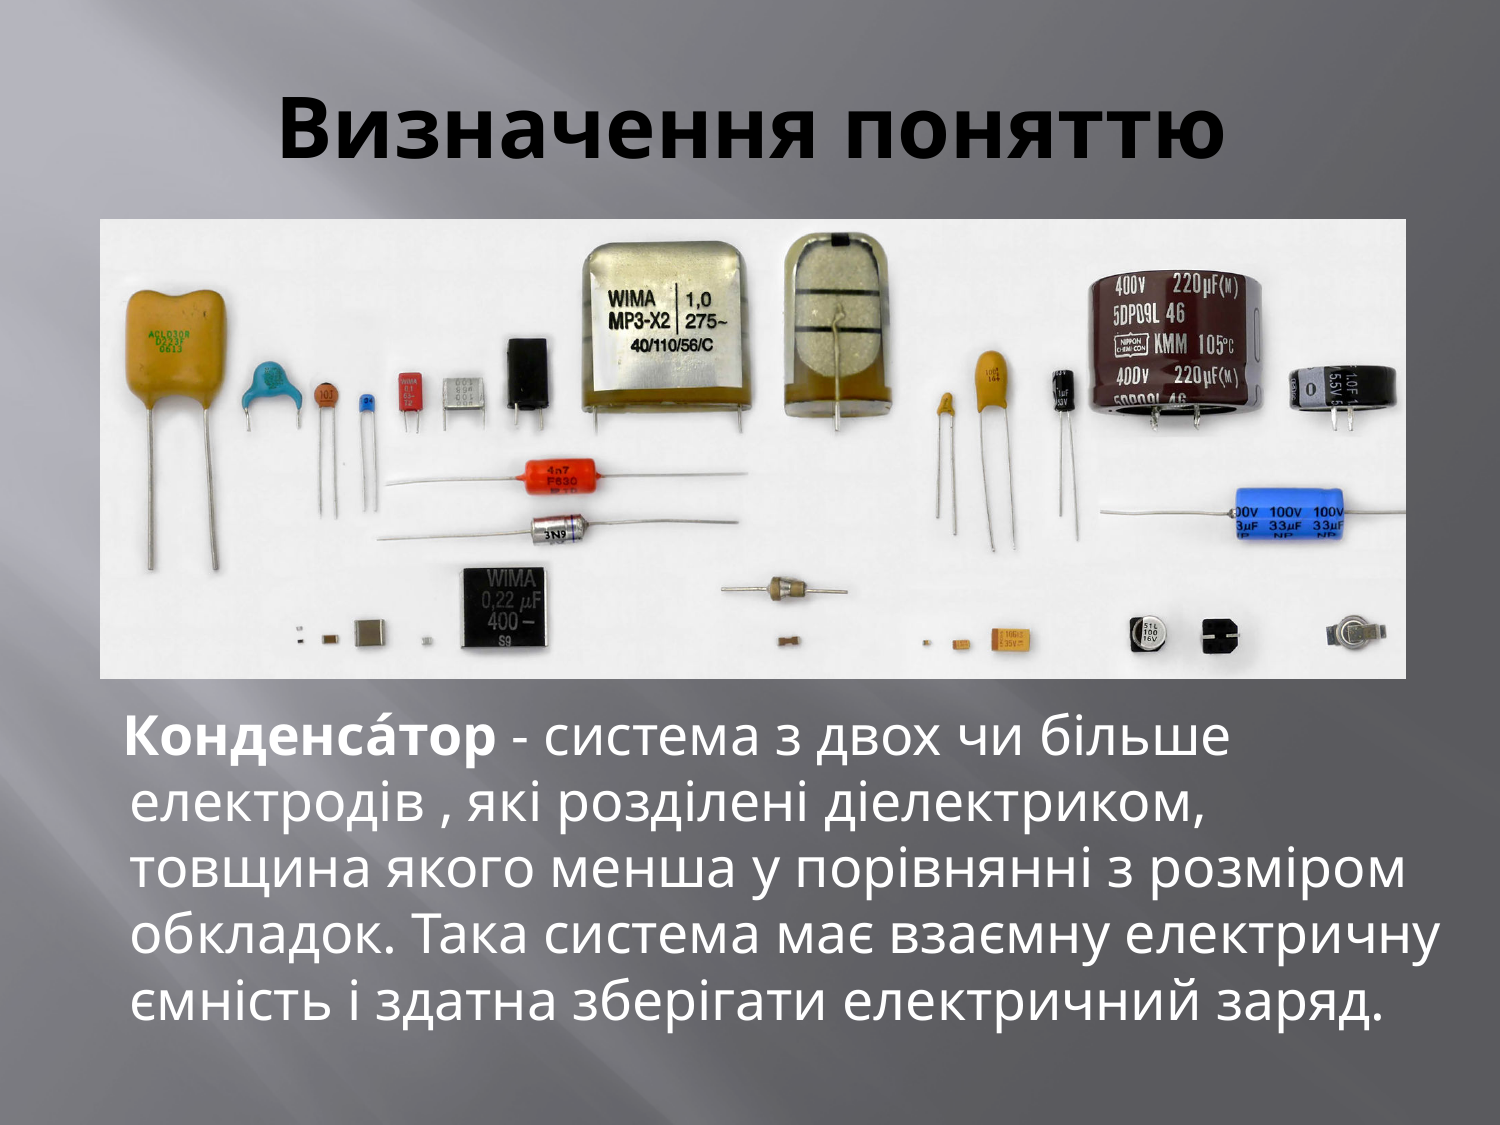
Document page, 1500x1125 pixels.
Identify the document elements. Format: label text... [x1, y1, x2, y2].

title Визначення поняттю [76, 30, 1427, 219]
list Конденсáтор - система з двох чи більше електродів , які розділені діелектриком, товщина якого менша у порівнянні з розміром обкладок. Така система має взаємну електричну ємність і здатна зберігати електричний заряд. [29, 692, 1459, 1087]
picture [100, 219, 1406, 679]
